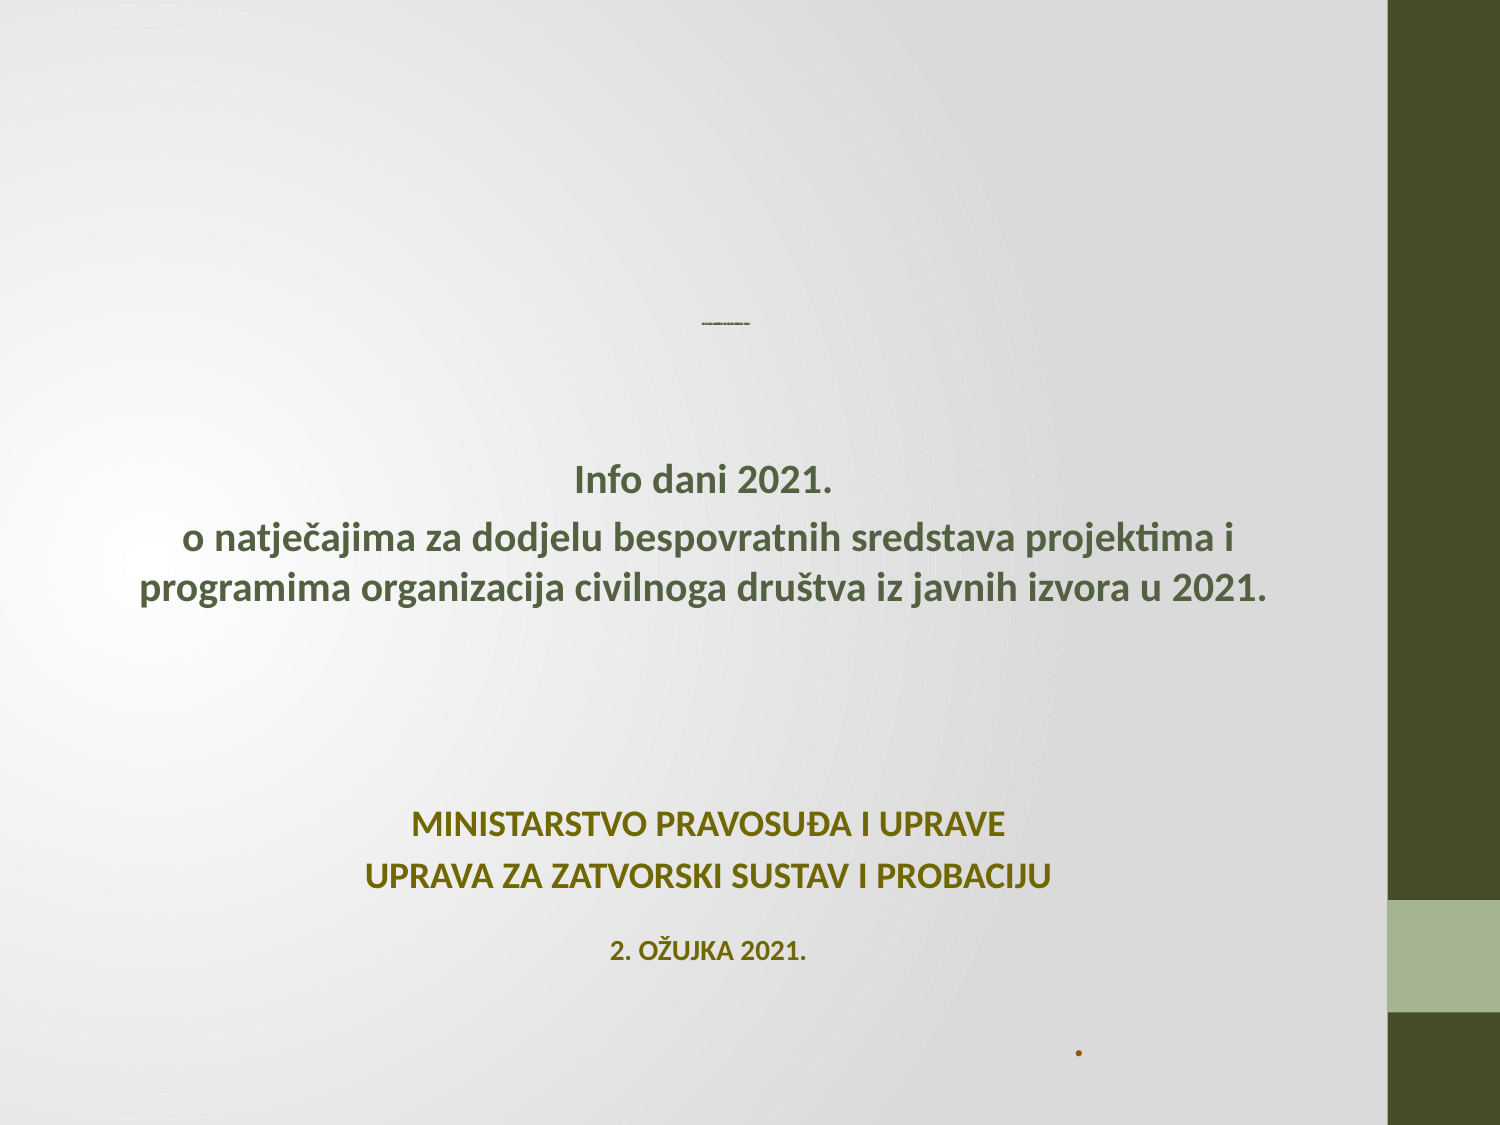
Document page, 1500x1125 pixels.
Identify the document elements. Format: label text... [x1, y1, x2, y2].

subtitle Info dani 2021. o natječajima za dodjelu bespovratnih sredstava projektima i programima organizacija civilnoga društva iz javnih izvora u 2021. Ministarstvo pravosuđa I UPRAVE Uprava za zatvorski sustav I PROBACIJU 2. OŽUJKA 2021. . [88, 444, 1329, 681]
title SUFINANCIRANJE PROJEKATA UDRUGA usmjerenih pružanju podrške provođenju pojedinačnog programa postupanja/izvršavanja kazne zatvora [88, 160, 1364, 338]
